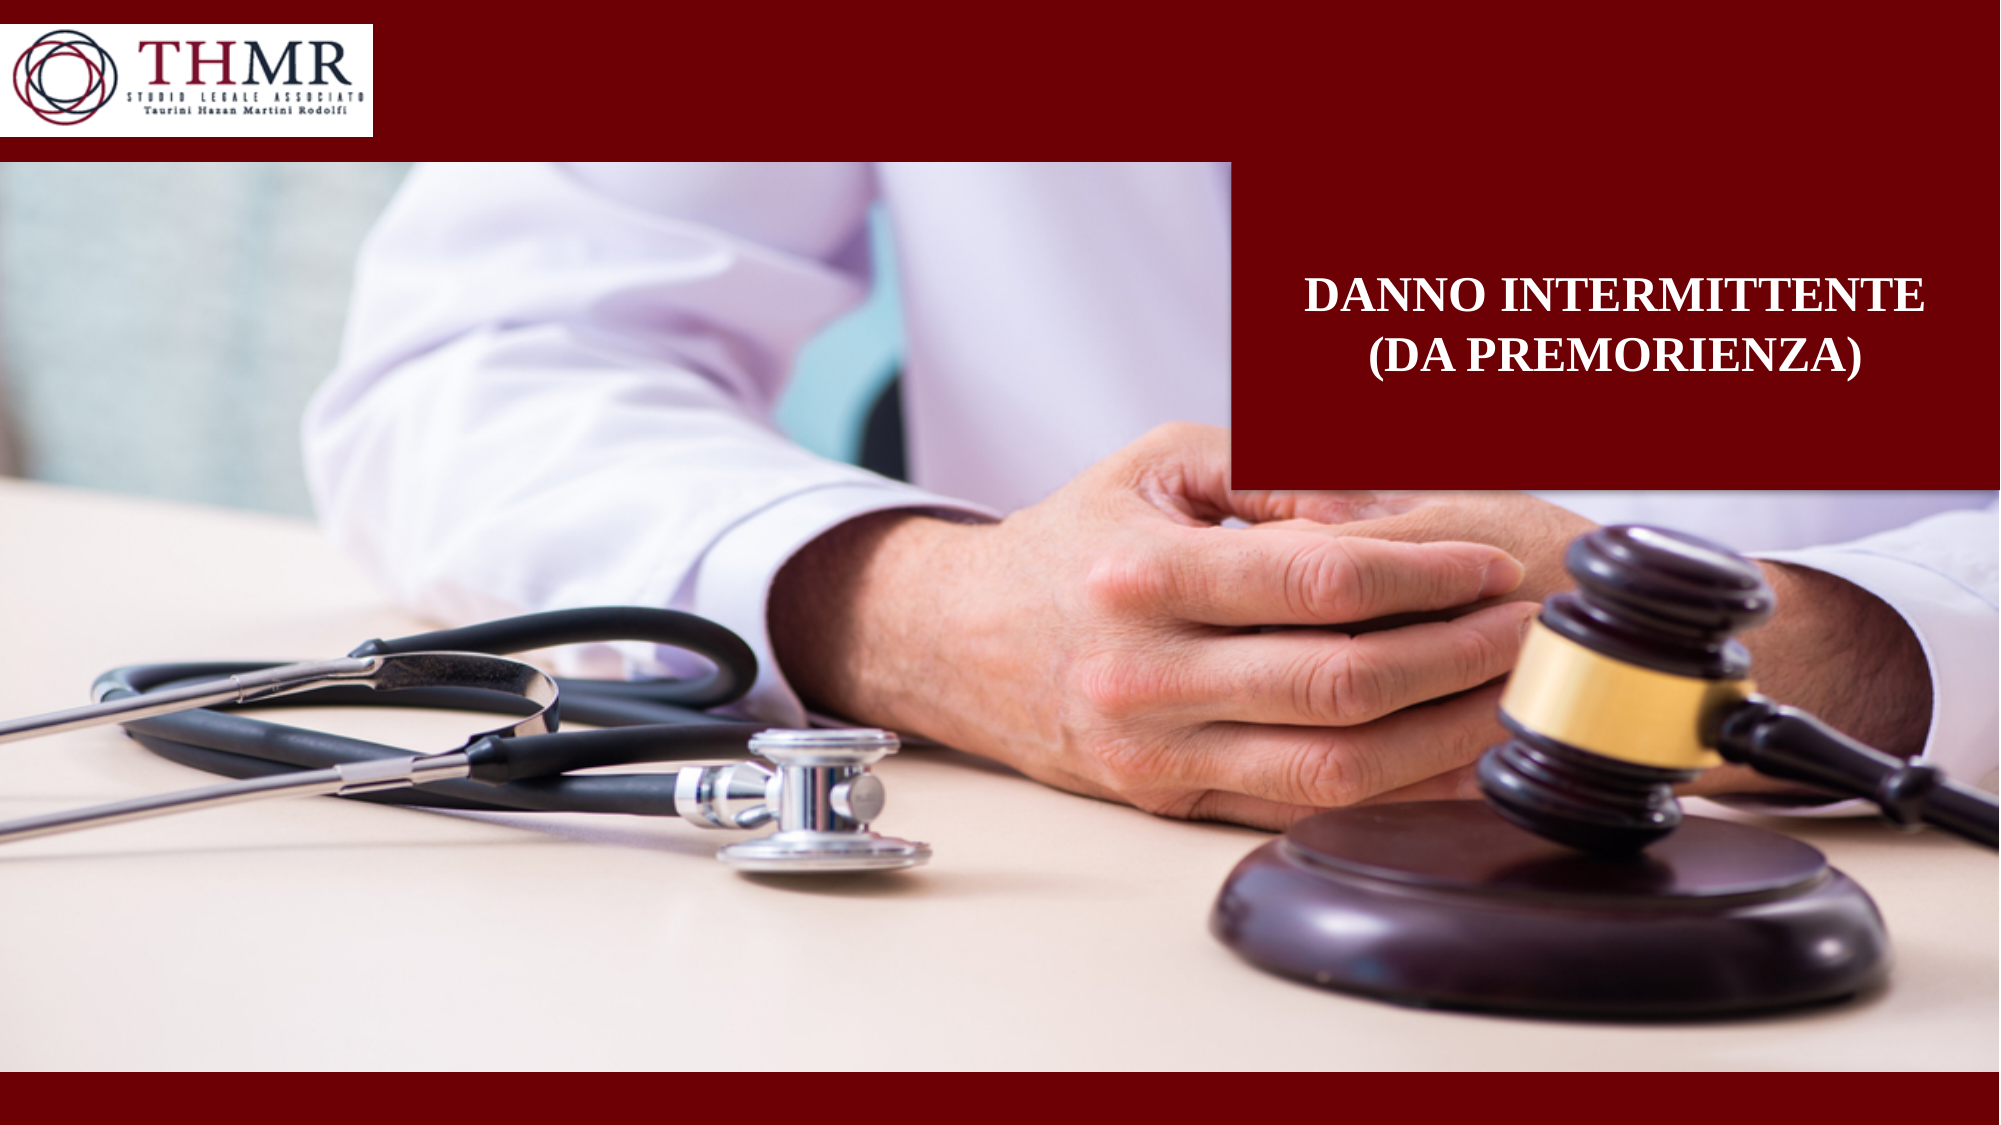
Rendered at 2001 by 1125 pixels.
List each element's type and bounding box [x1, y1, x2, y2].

text_box [0, 0, 2000, 1125]
